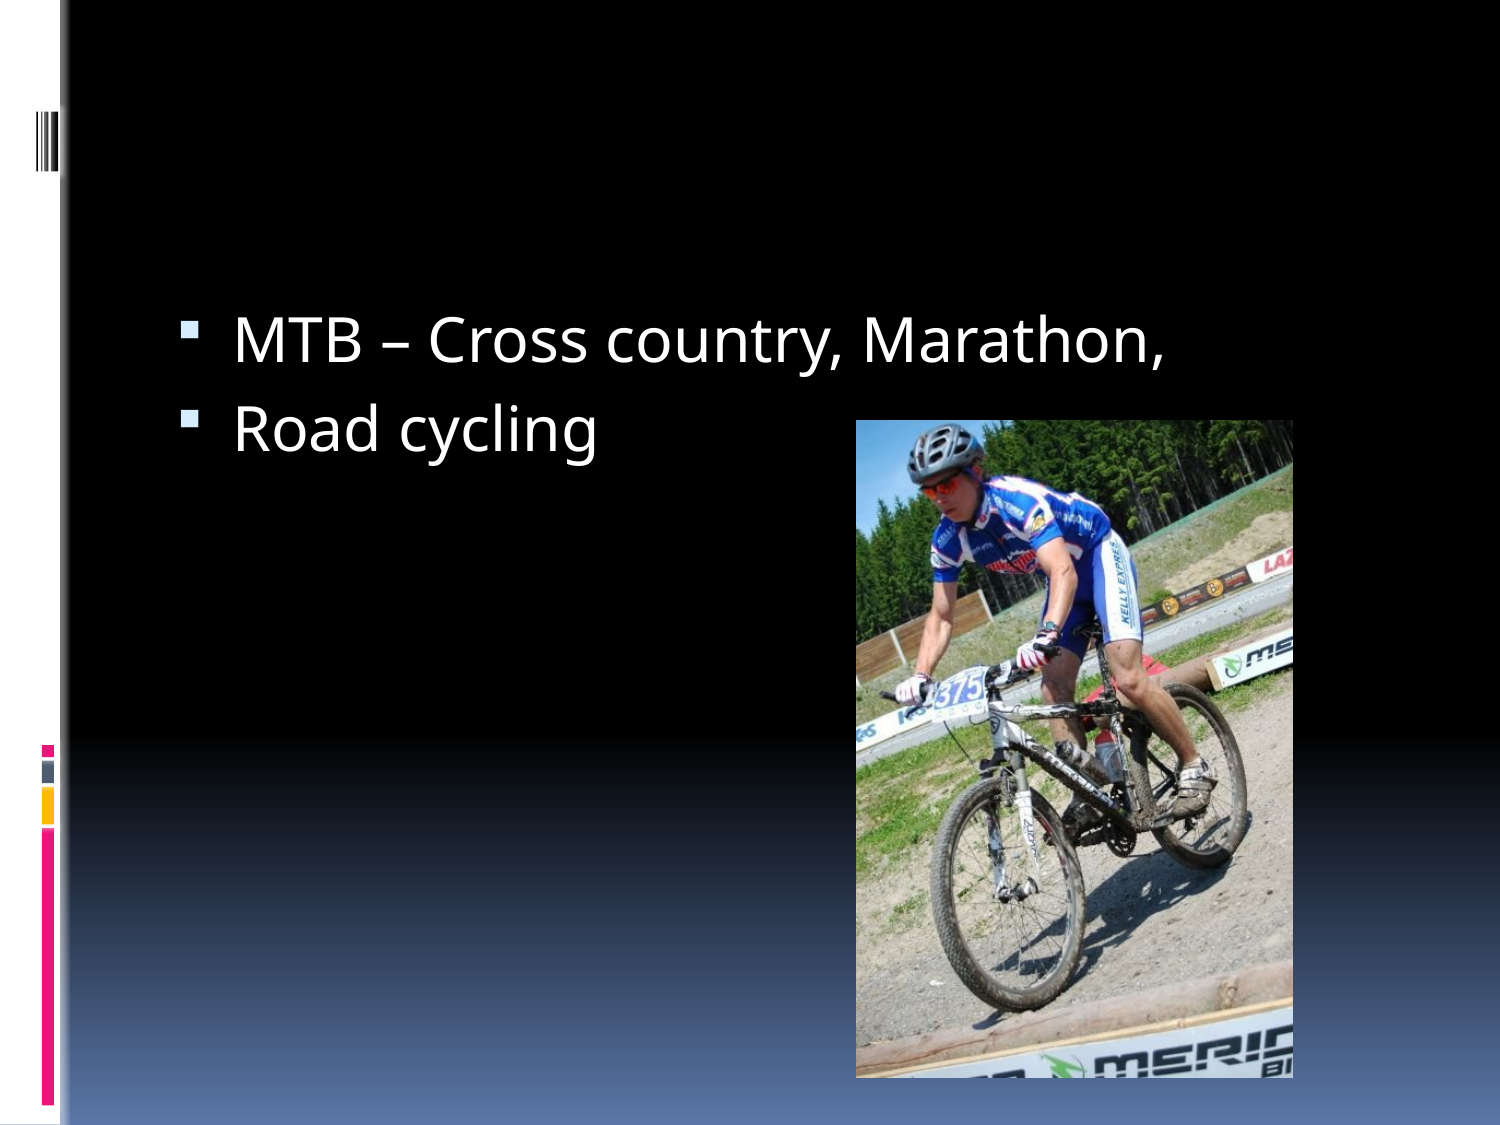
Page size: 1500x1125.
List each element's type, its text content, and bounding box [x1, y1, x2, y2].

picture [855, 420, 1294, 1079]
list MTB – Cross country, Marathon, Road cycling [150, 292, 1425, 1043]
